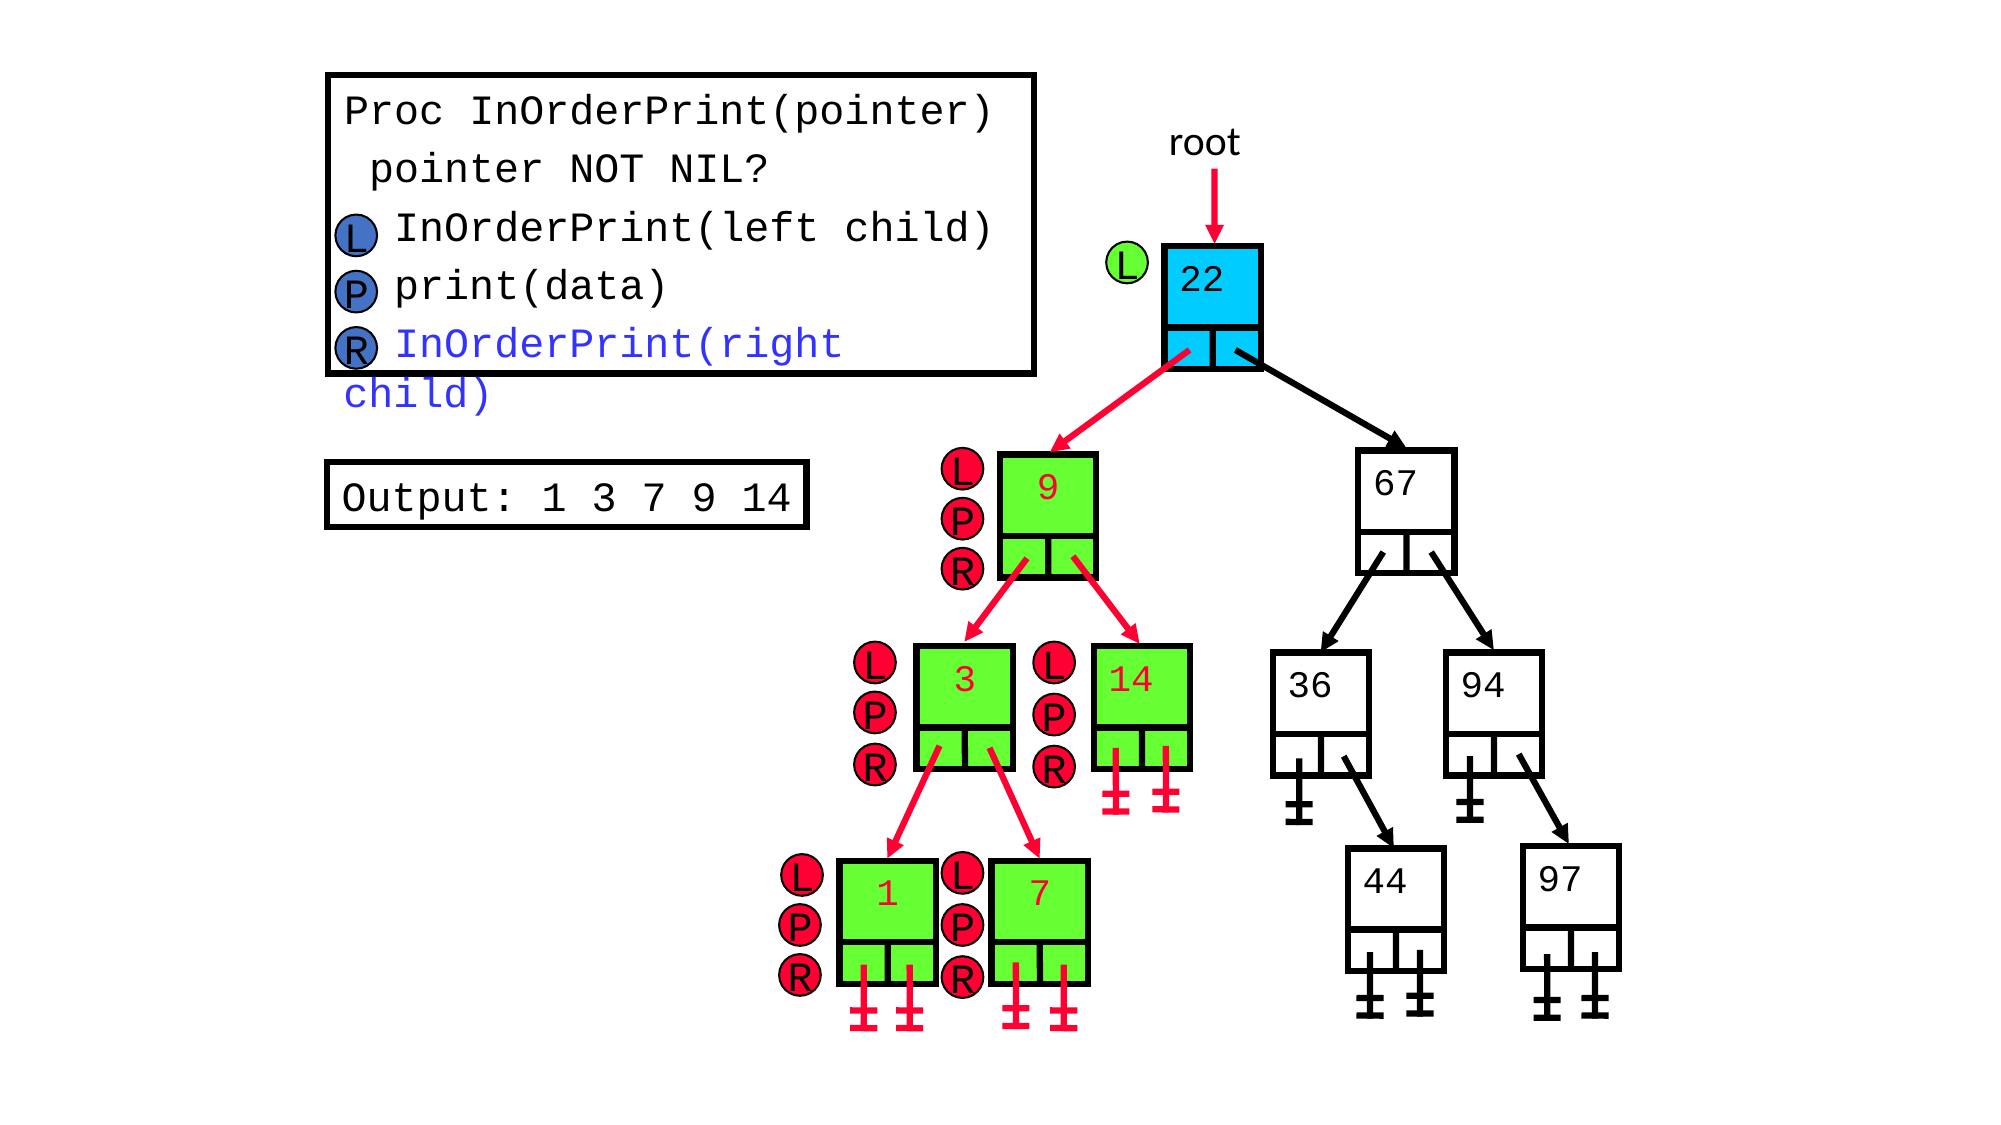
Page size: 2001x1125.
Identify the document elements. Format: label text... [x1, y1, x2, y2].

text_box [1445, 652, 1543, 776]
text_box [999, 454, 1097, 578]
text_box [1208, 168, 1221, 244]
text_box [1152, 745, 1180, 813]
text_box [850, 964, 878, 1032]
text_box P [941, 497, 984, 540]
text_box P [854, 691, 896, 734]
text_box P [1033, 693, 1075, 736]
text_box R [941, 547, 984, 590]
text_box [896, 964, 924, 1032]
text_box [964, 578, 1013, 642]
text_box P [335, 270, 378, 313]
text_box [999, 770, 1041, 859]
text_box L [335, 214, 378, 257]
text_box [887, 770, 929, 859]
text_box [1406, 949, 1434, 1017]
text_box [1050, 368, 1164, 453]
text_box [1356, 952, 1384, 1019]
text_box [916, 646, 1013, 770]
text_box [1347, 848, 1445, 972]
text_box R [854, 743, 896, 786]
text_box root [1154, 106, 1256, 171]
text_box [1089, 578, 1140, 644]
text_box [1456, 756, 1484, 823]
text_box [1320, 574, 1370, 652]
text_box P [941, 904, 984, 946]
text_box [1533, 954, 1561, 1021]
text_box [1272, 652, 1370, 776]
text_box [1530, 776, 1569, 844]
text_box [1522, 846, 1620, 970]
text_box L [1033, 641, 1075, 684]
text_box Output: 1 3 7 9 14 [326, 461, 807, 527]
text_box L [941, 852, 984, 894]
text_box L [854, 641, 896, 684]
text_box P [779, 904, 821, 946]
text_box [991, 860, 1088, 984]
text_box [1445, 574, 1494, 650]
text_box R [335, 327, 378, 369]
text_box [1261, 364, 1407, 448]
text_box L [781, 854, 823, 896]
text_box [1102, 747, 1130, 815]
text_box R [1033, 745, 1075, 788]
text_box L [941, 447, 984, 490]
text_box L [1106, 241, 1148, 284]
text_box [1358, 450, 1455, 574]
text_box R [779, 954, 821, 996]
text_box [1285, 758, 1313, 825]
text_box Proc InOrderPrint(pointer) pointer NOT NIL? InOrderPrint(left child) print(data) InOrderPrint(right child) [328, 75, 1034, 374]
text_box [1581, 952, 1609, 1019]
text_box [839, 860, 936, 984]
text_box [1093, 646, 1191, 770]
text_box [1164, 246, 1261, 370]
text_box [1354, 776, 1394, 848]
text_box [1050, 964, 1078, 1032]
text_box R [941, 956, 984, 998]
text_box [1002, 962, 1030, 1030]
